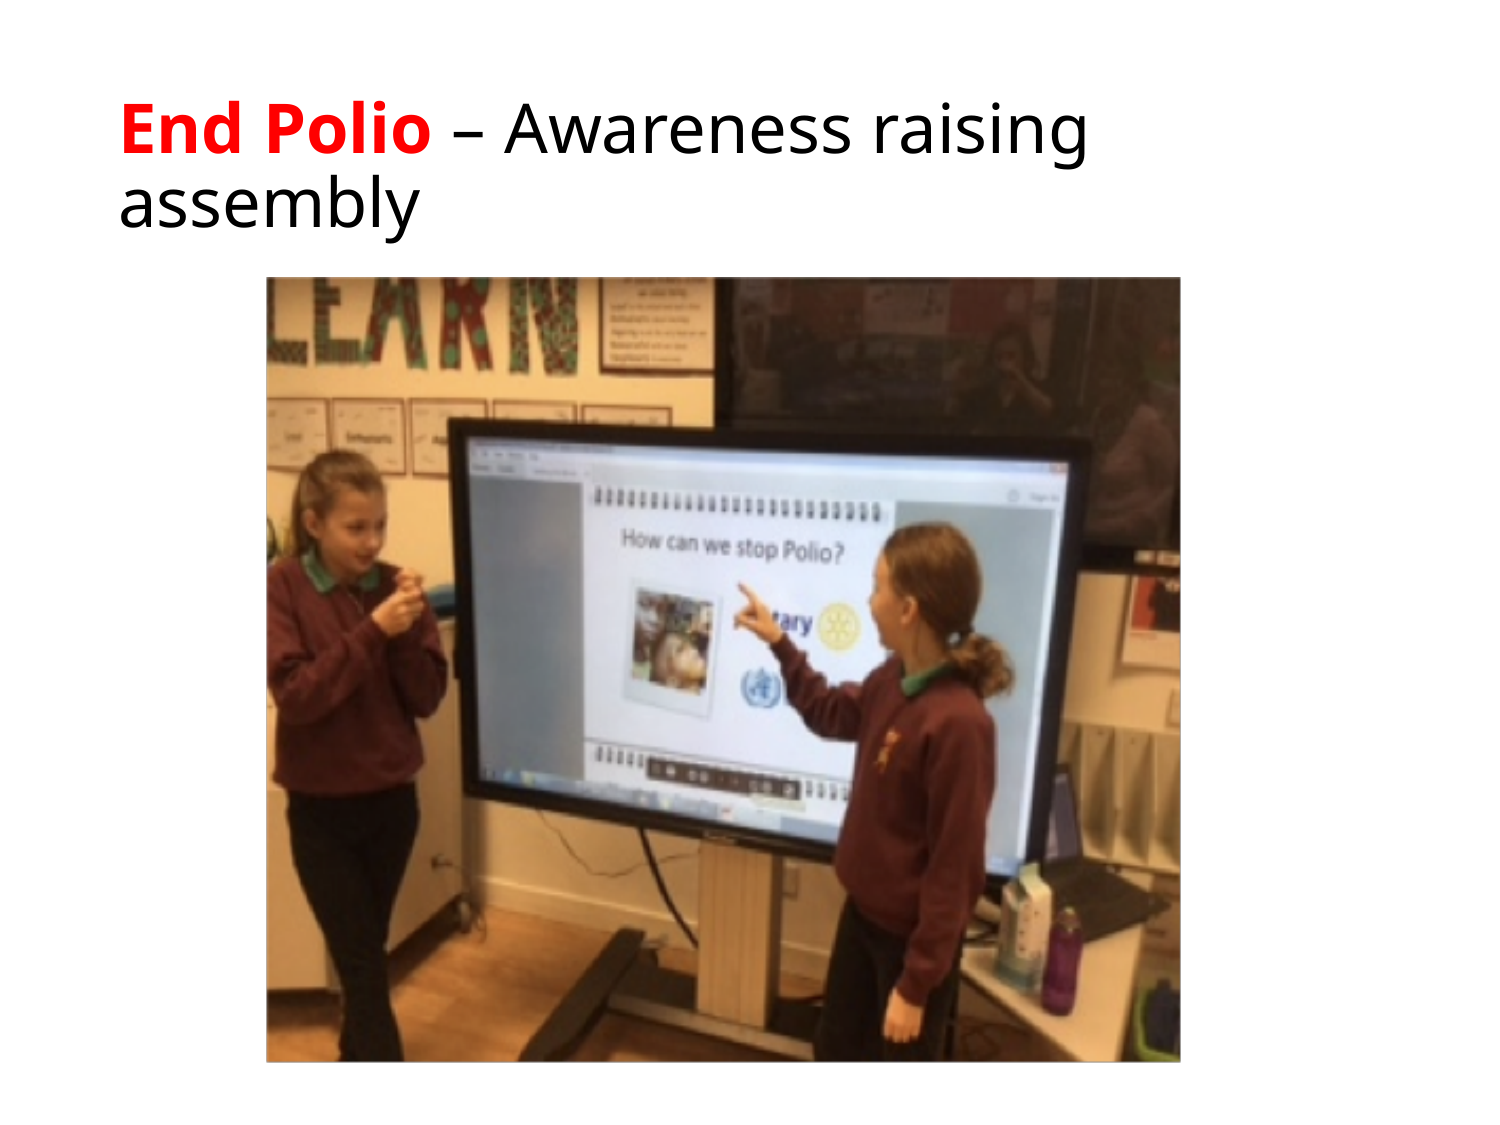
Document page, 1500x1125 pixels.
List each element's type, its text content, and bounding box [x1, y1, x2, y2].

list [265, 277, 1183, 1125]
title End Polio – Awareness raising assembly [103, 59, 1397, 278]
